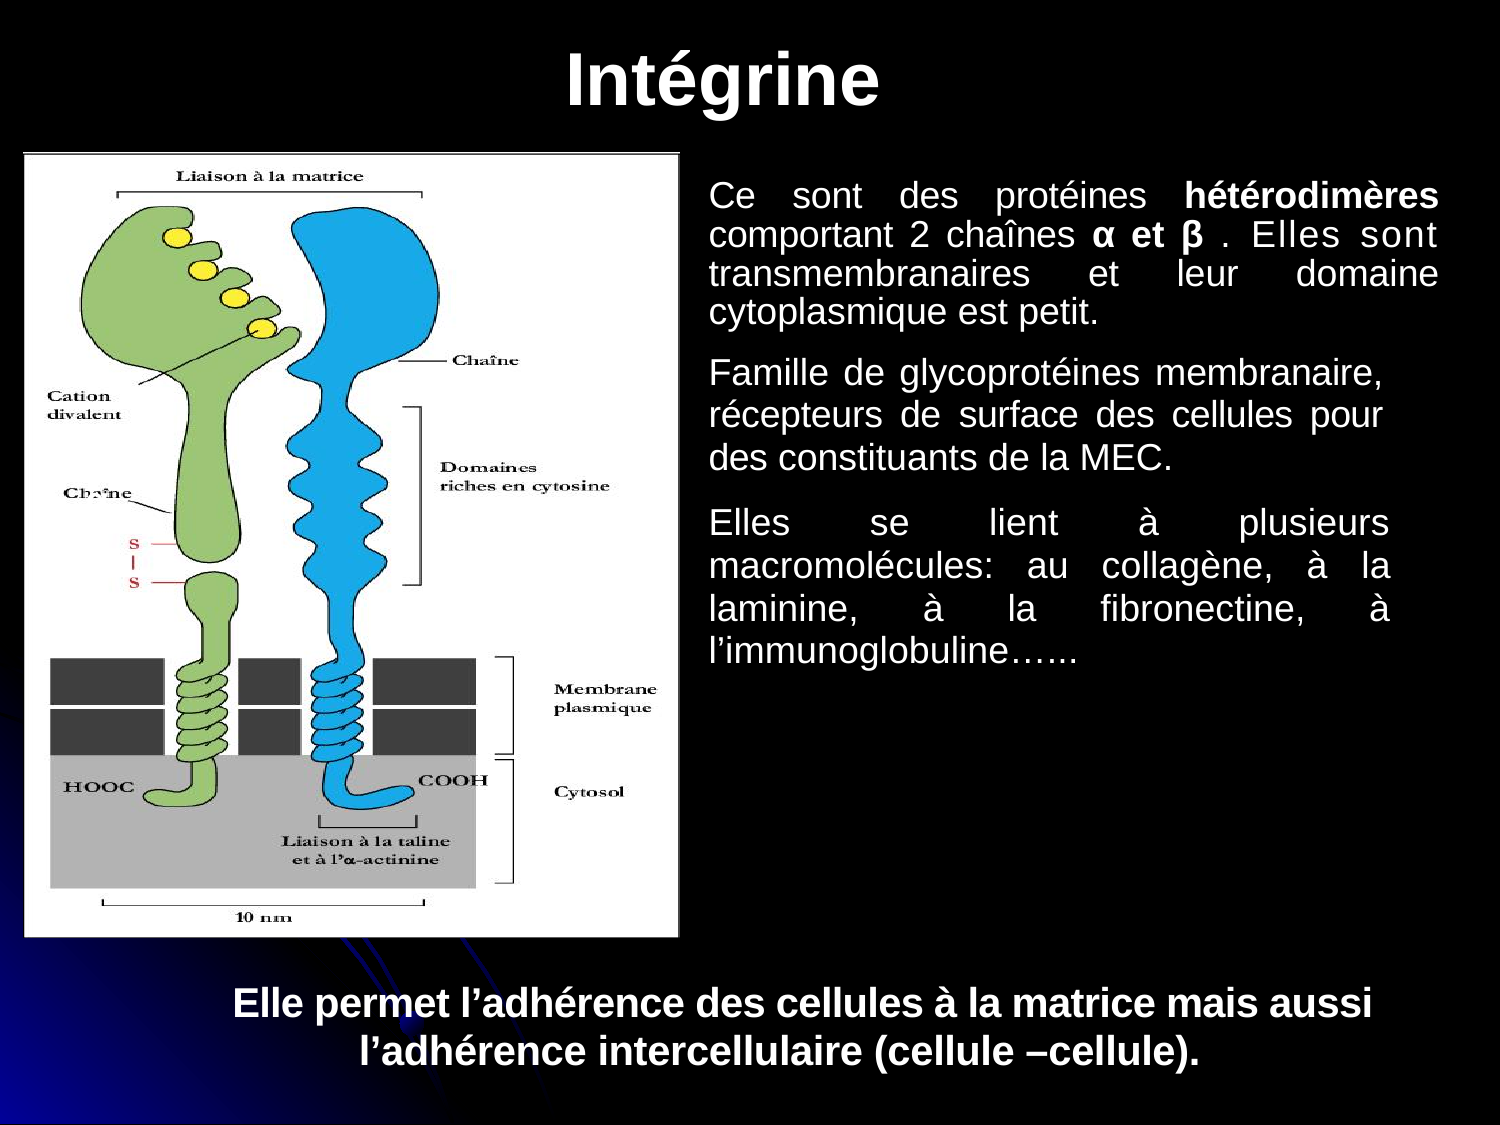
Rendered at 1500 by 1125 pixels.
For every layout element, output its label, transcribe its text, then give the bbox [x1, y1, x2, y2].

text_box Ce sont des protéines hétérodimères comportant 2 chaînes α et β . Elles sont transmembranaires et leur domaine cytoplasmique est petit. Famille de glycoprotéines membranaire, récepteurs de surface des cellules pour des constituants de la MEC. Elles se lient à plusieurs macromolécules: au collagène, à la laminine, à la fibronectine, à l’immunoglobuline…... [683, 170, 1477, 788]
text_box Intégrine [540, 23, 897, 129]
picture [23, 152, 680, 938]
text_box Elle permet l’adhérence des cellules à la matrice mais aussi l’adhérence intercellulaire (cellule –cellule). [58, 972, 1418, 1083]
